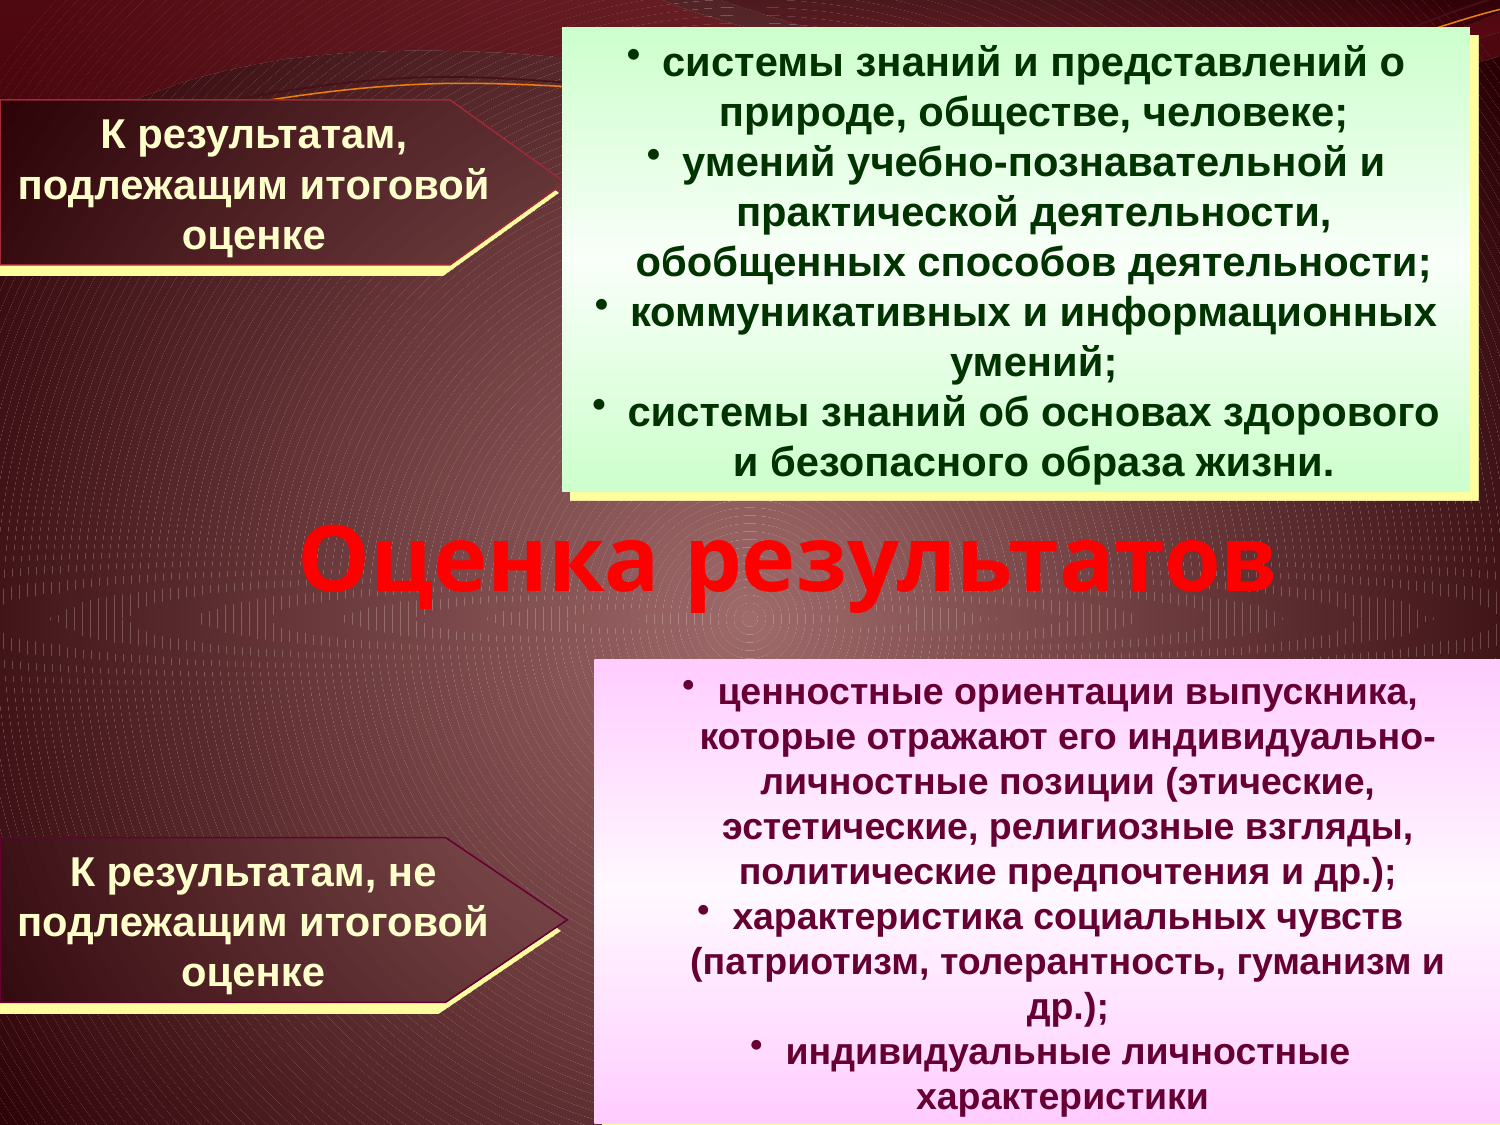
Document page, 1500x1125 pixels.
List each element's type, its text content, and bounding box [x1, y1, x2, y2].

title [76, 492, 1476, 506]
text_box Оценка результатов [76, 492, 1500, 617]
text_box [0, 659, 1500, 1125]
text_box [0, 26, 1471, 493]
